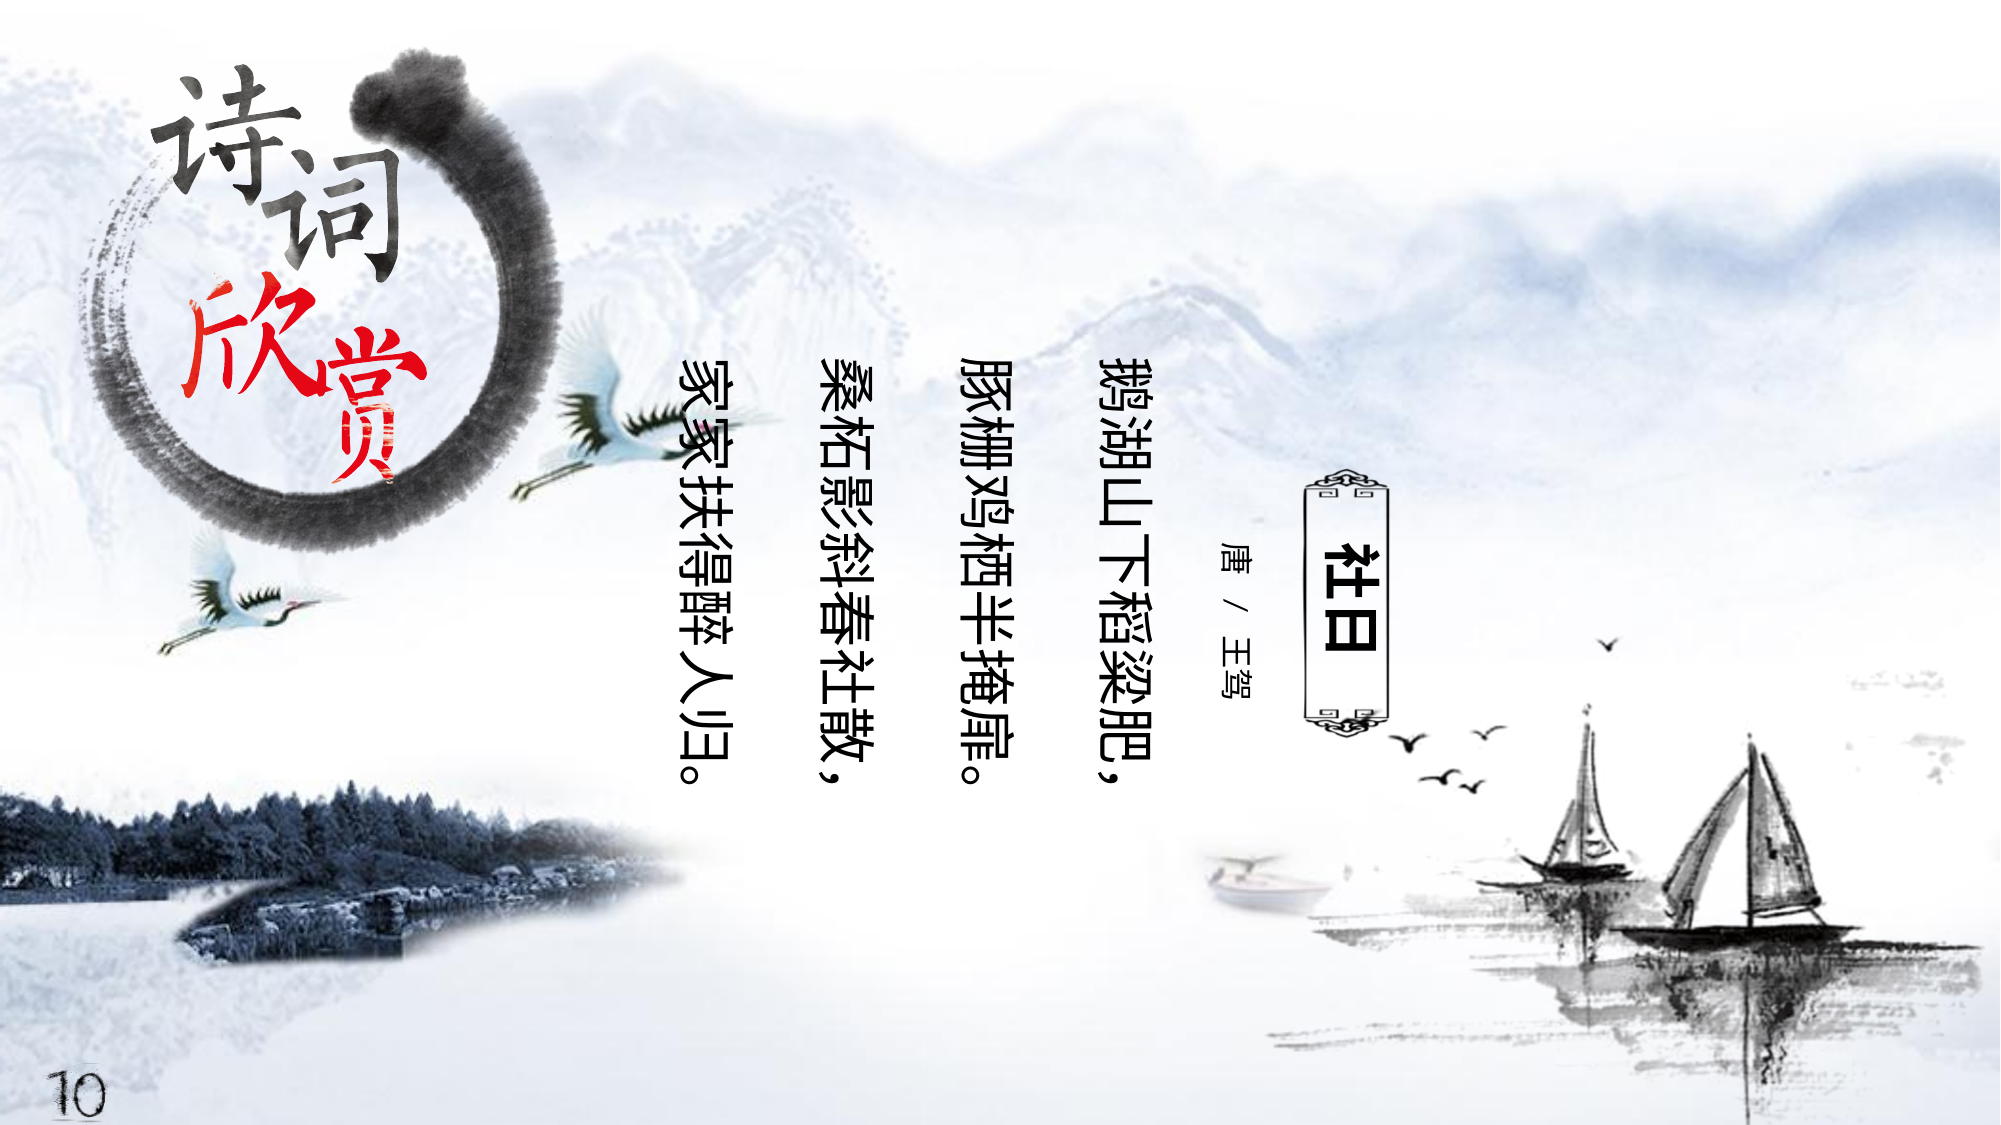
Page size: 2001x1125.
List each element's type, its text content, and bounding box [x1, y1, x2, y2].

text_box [1280, 454, 1406, 749]
text_box 唐 / 王驾 [1241, 528, 1266, 746]
text_box 鹅湖山下稻粱肥， 豚栅鸡栖半掩扉。 桑柘影斜春社散， 家家扶得醉人归。 [644, 342, 1241, 799]
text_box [30, 23, 636, 602]
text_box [35, 1063, 108, 1125]
picture [0, 0, 2001, 1125]
